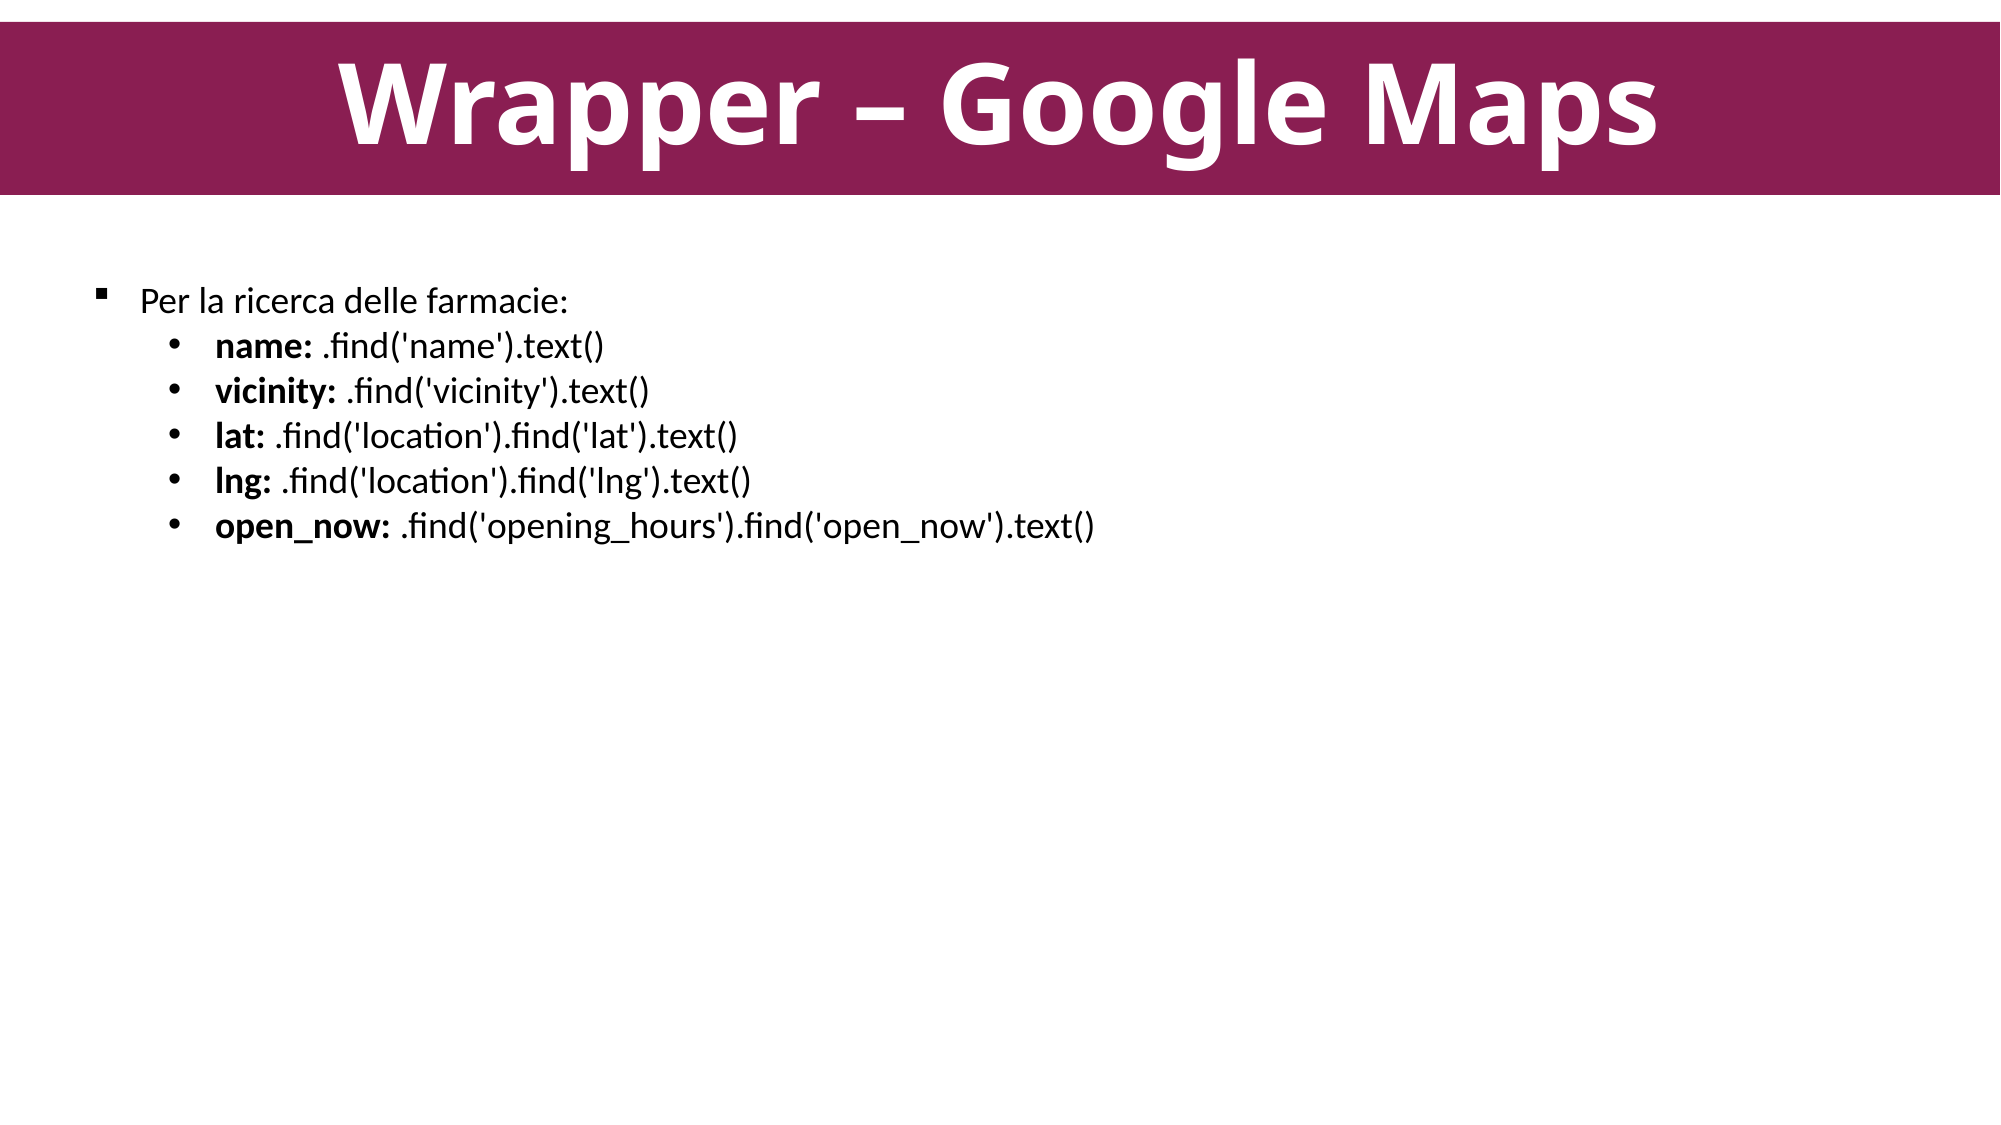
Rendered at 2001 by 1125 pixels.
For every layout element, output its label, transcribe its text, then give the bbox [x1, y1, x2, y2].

text_box Per la ricerca delle farmacie: name: .find('name').text() vicinity: .find('vicinity').text() lat: .find('location').find('lat').text() lng: .find('location').find('lng').text() open_now: .find('opening_hours').find('open_now').text() [78, 268, 2000, 689]
title Wrapper – Google Maps [0, 21, 2000, 195]
